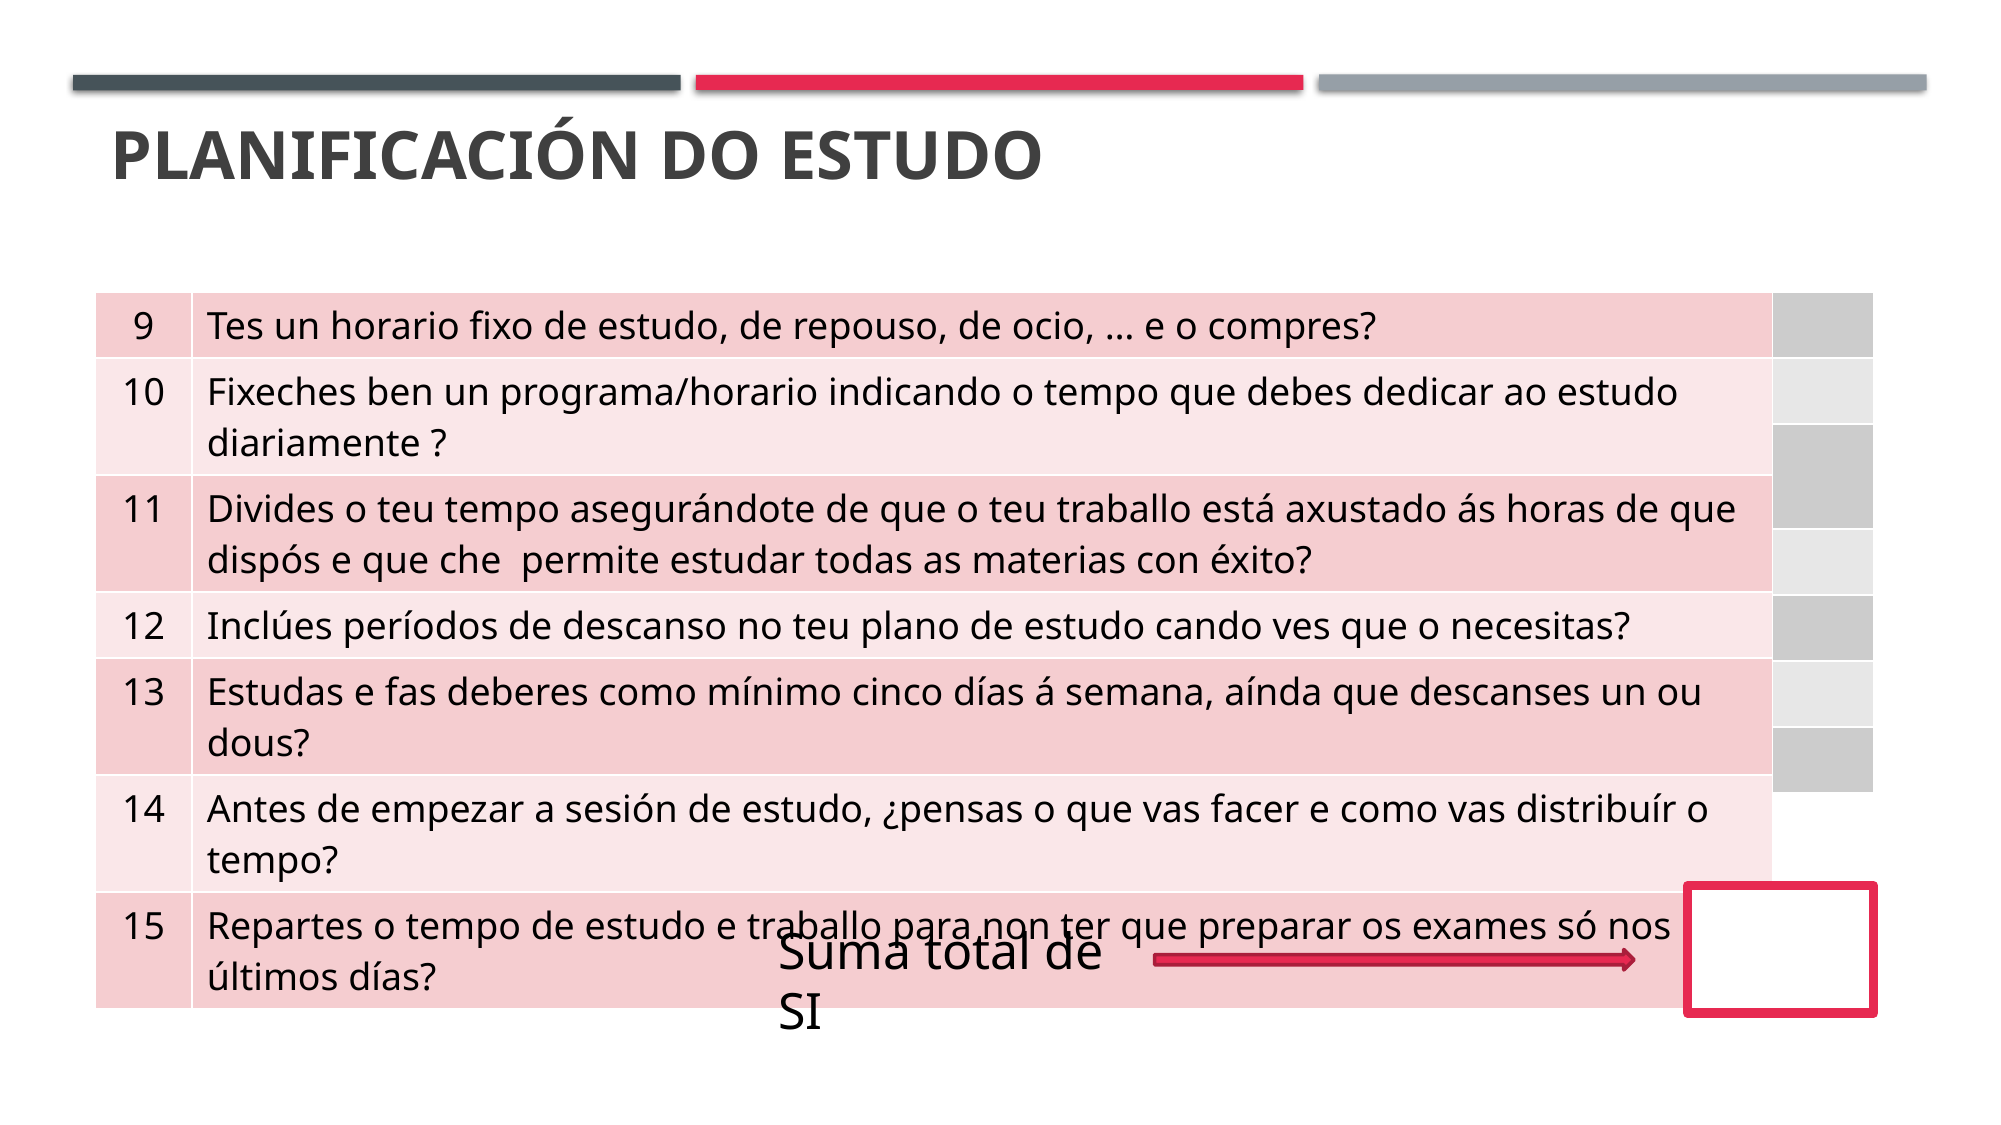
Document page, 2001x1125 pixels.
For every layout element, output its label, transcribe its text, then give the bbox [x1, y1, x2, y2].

table_cell Inclúes períodos de descanso no teu plano de estudo cando ves que o necesitas? [193, 593, 1772, 657]
table_cell 10 [96, 359, 191, 474]
table_header 9 [96, 293, 191, 357]
table_cell [1773, 728, 1873, 792]
table_header Tes un horario fixo de estudo, de repouso, de ocio, … e o compres? [193, 293, 1772, 357]
table_cell Divides o teu tempo asegurándote de que o teu traballo está axustado ás horas de que dispós e que che permite estudar todas as materias con éxito? [193, 476, 1772, 591]
table_cell [1773, 530, 1873, 594]
table_cell 14 [96, 776, 191, 891]
table_cell 13 [96, 659, 191, 774]
table_cell 12 [96, 593, 191, 657]
table_cell [1773, 425, 1873, 528]
table_cell Estudas e fas deberes como mínimo cinco días á semana, aínda que descanses un ou dous? [193, 659, 1772, 774]
table_cell Antes de empezar a sesión de estudo, ¿pensas o que vas facer e como vas distribuír o tempo? [193, 776, 1772, 891]
table_cell Repartes o tempo de estudo e traballo para non ter que preparar os exames só nos últimos días? [193, 893, 757, 1008]
table_cell Fixeches ben un programa/horario indicando o tempo que debes dedicar ao estudo diariamente ? [193, 359, 1772, 474]
table_header [1773, 293, 1873, 357]
table_cell 11 [96, 476, 191, 591]
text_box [762, 885, 1875, 1014]
table_cell 15 [96, 893, 191, 1008]
table_cell [1773, 662, 1873, 726]
table_cell [1773, 359, 1873, 423]
title PLANIFICACIÓN DO ESTUDO [95, 115, 1905, 201]
table_cell [1773, 596, 1873, 660]
